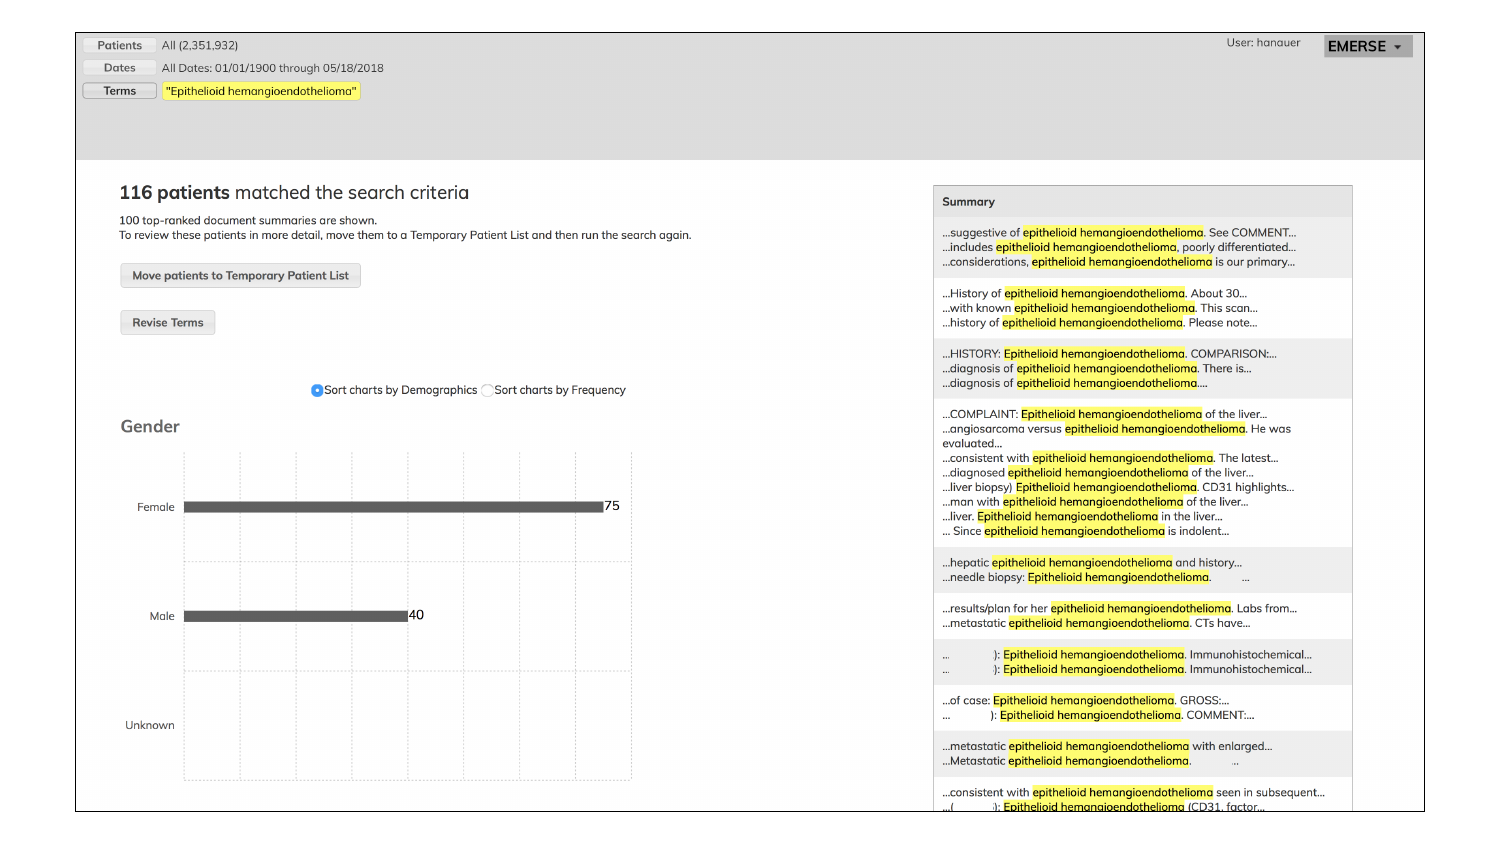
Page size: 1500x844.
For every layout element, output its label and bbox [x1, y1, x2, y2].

picture [74, 31, 1426, 812]
